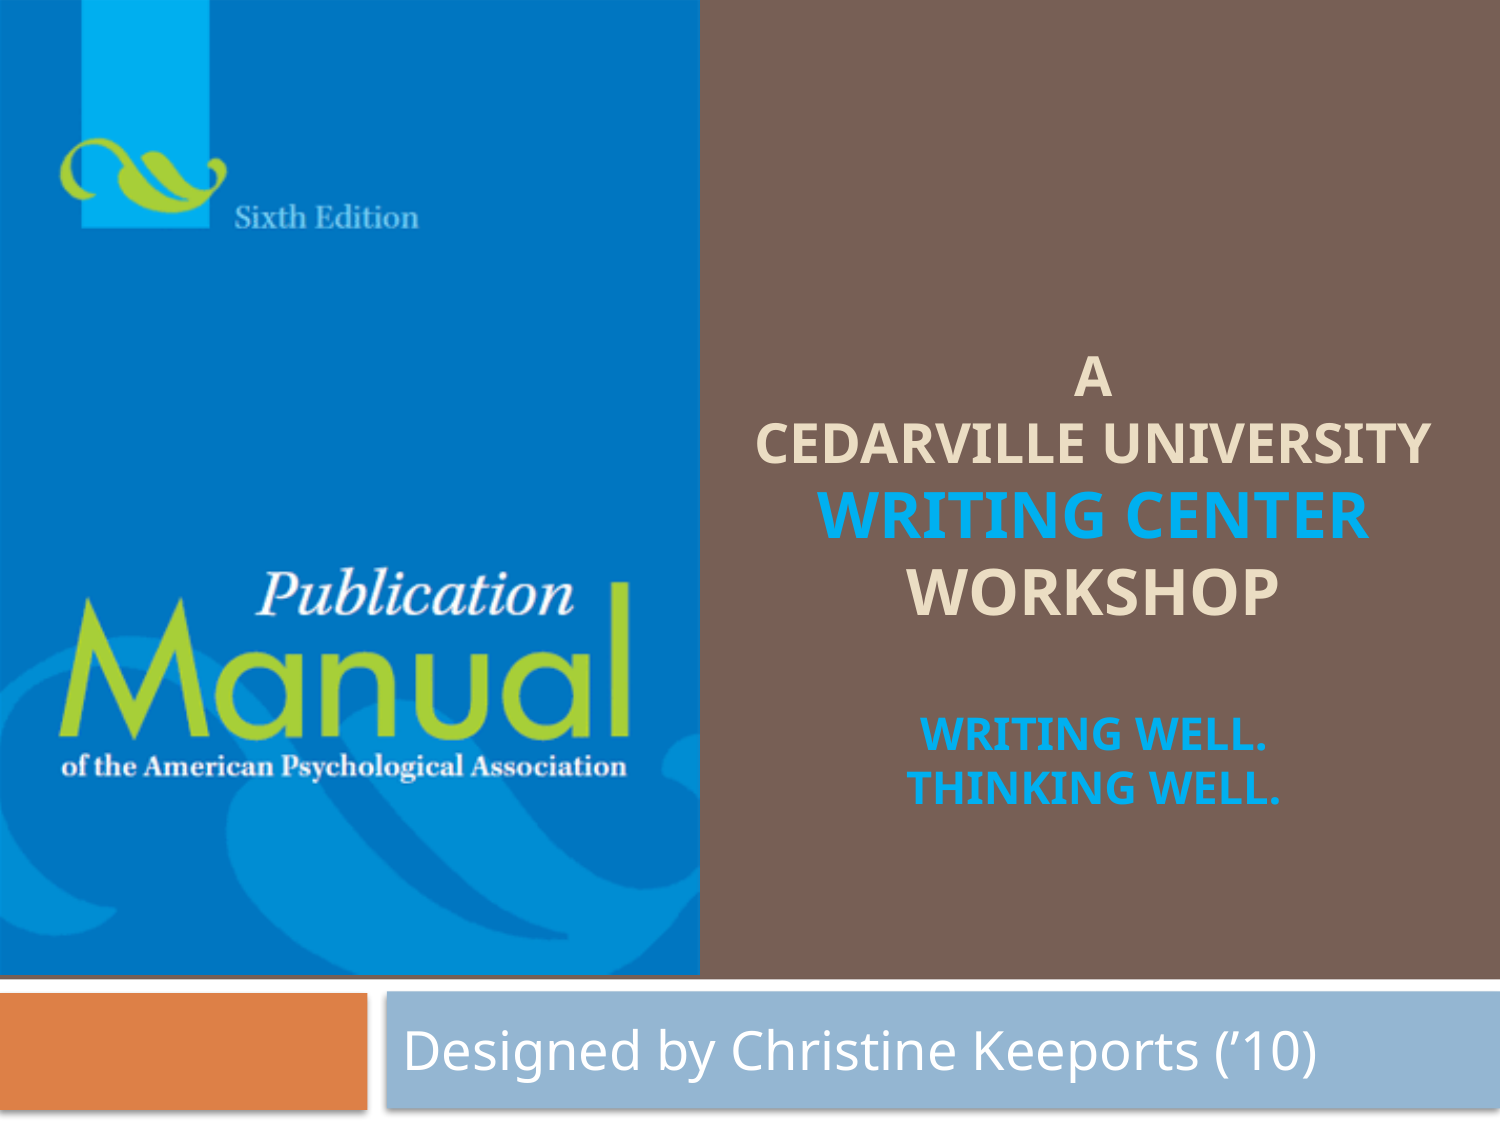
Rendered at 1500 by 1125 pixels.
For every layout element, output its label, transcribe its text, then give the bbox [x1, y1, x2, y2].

subtitle Designed by Christine Keeports (’10) [387, 992, 1488, 1105]
title A CEDARVILLE University WRITING CENTER workshop writing well. Thinking well. [702, 0, 1500, 975]
picture [0, 0, 701, 976]
